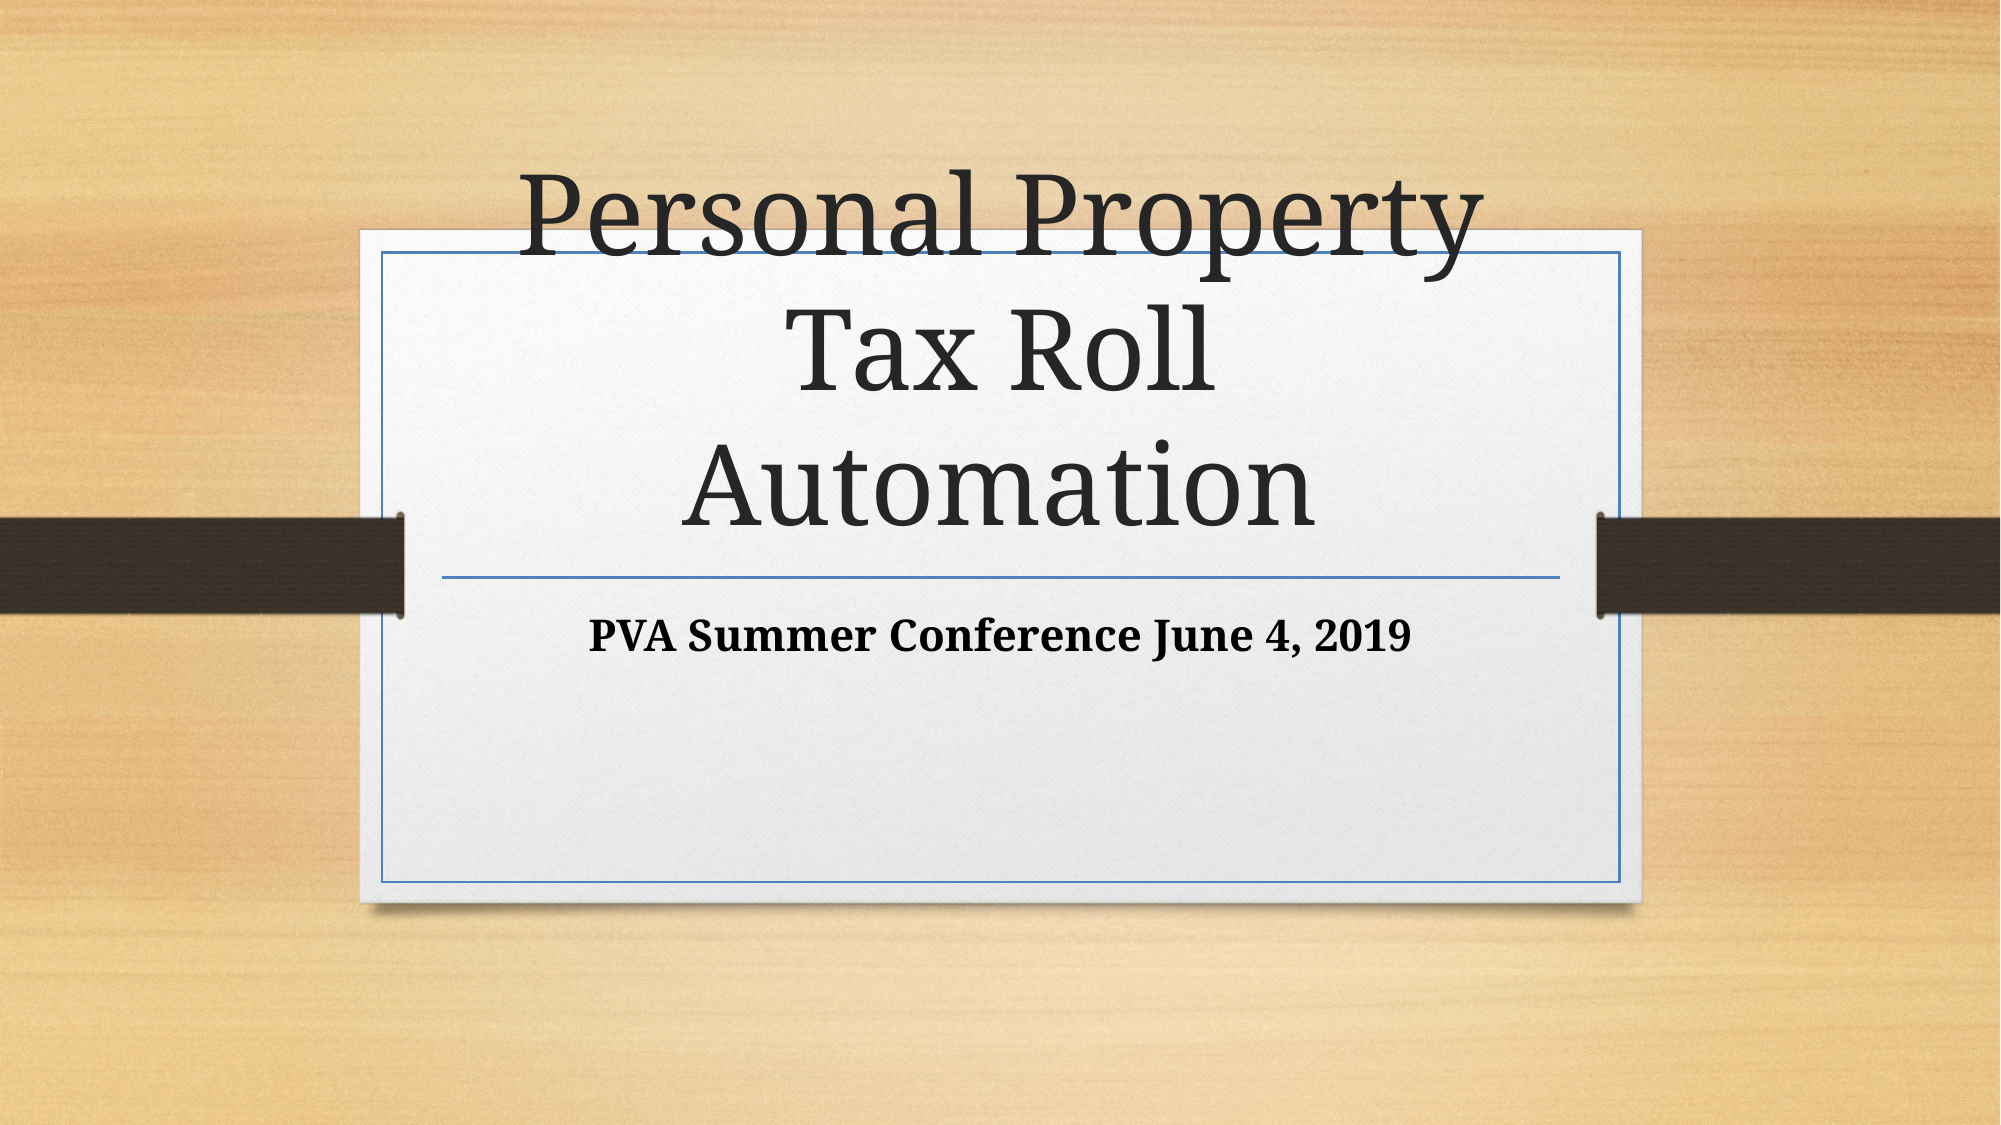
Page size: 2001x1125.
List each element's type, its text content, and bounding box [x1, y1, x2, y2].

title Personal Property Tax Roll Automation [441, 306, 1560, 556]
picture [0, 0, 2001, 1125]
subtitle PVA Summer Conference June 4, 2019 [441, 600, 1560, 817]
